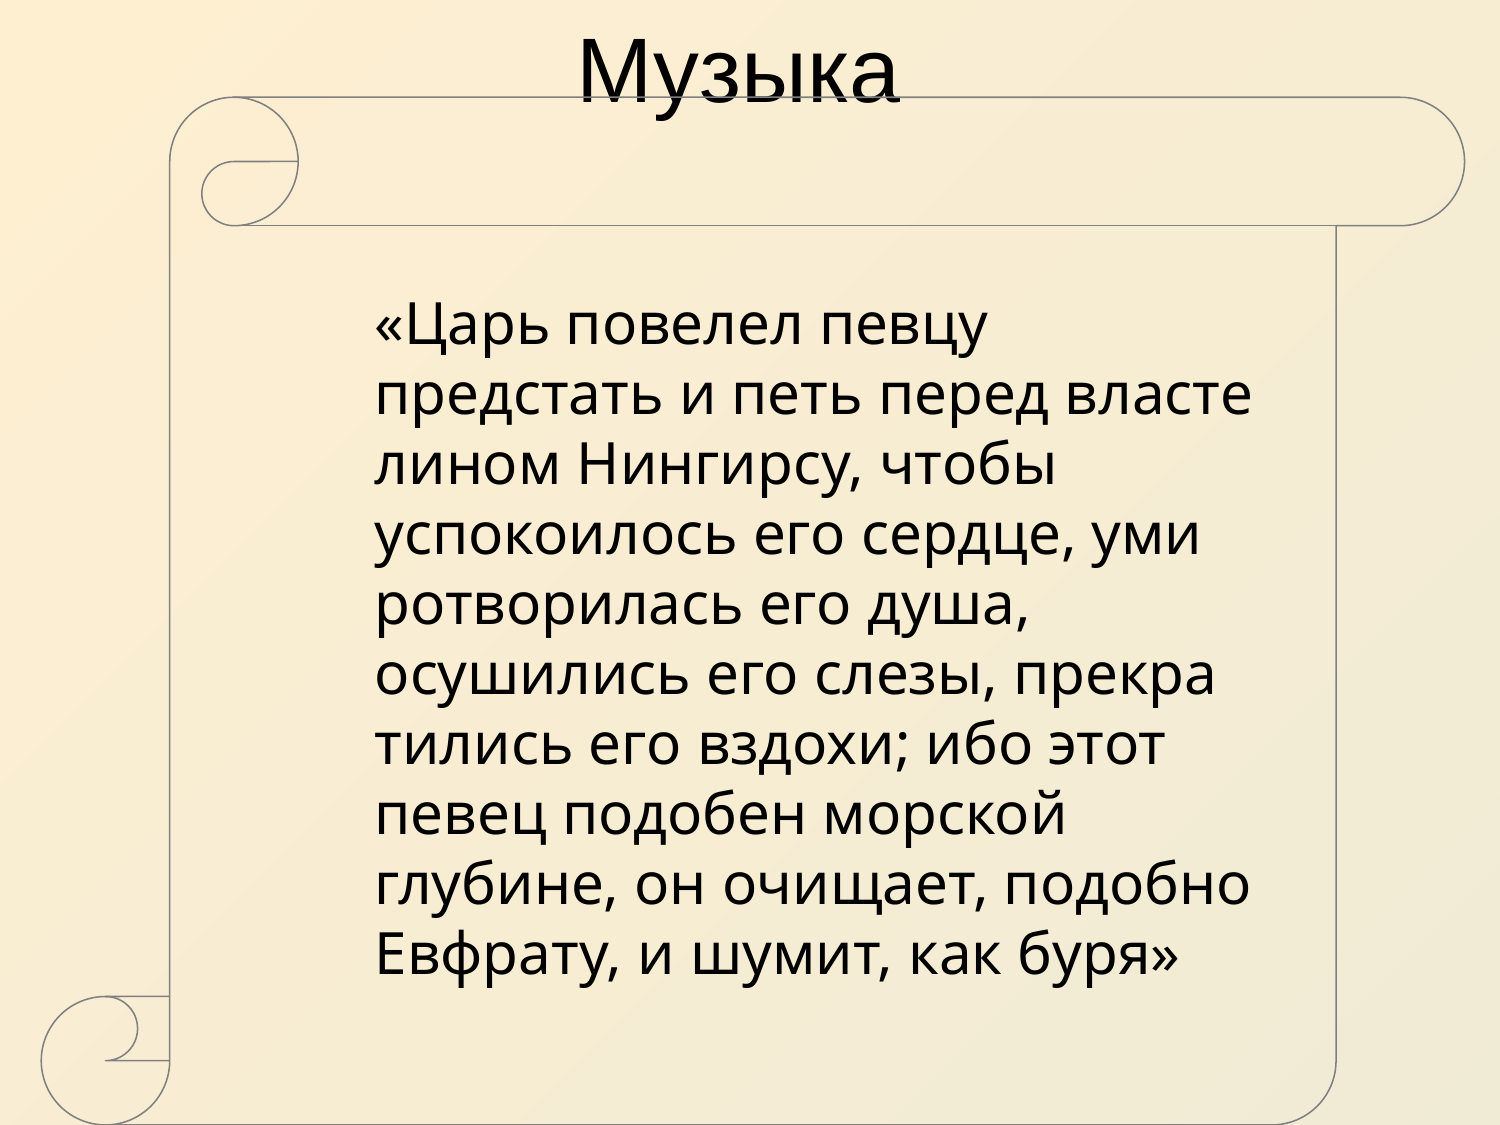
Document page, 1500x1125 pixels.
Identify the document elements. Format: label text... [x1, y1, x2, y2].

text_box [41, 97, 1465, 1125]
text_box «Царь повелел певцу предстать и петь перед власте­лином Нингирсу, чтобы успокоилось его сердце, уми­ротворилась его душа, осушились его слезы, прекра­тились его вздохи; ибо этот певец подобен морской глубине, он очищает, подобно Евфрату, и шумит, как буря» [360, 278, 1270, 994]
title Музыка [76, 0, 1427, 160]
